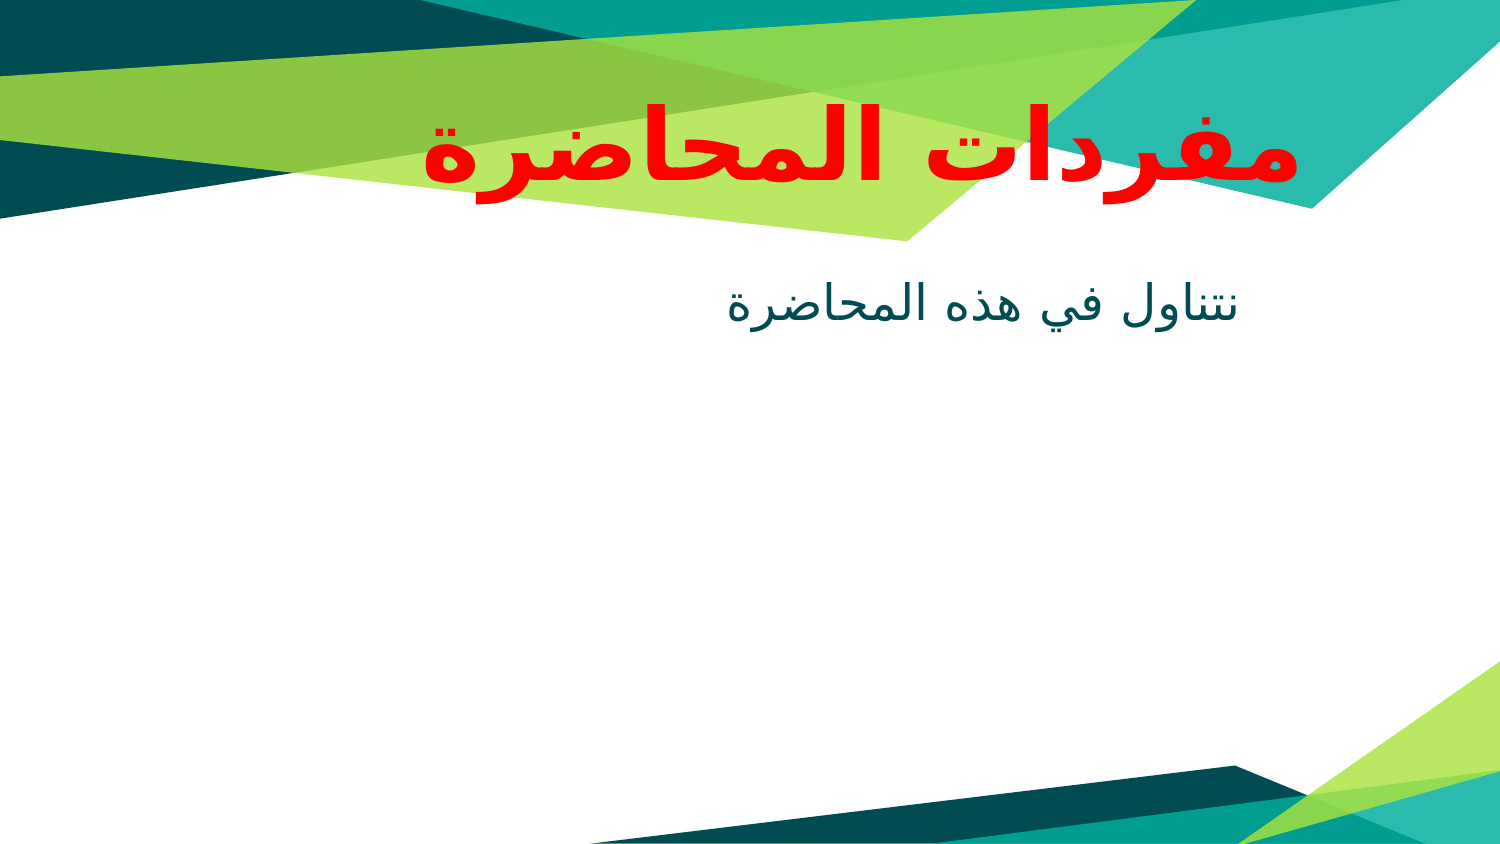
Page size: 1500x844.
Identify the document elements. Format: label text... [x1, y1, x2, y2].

title مفردات المحاضرة [145, 65, 1355, 206]
list نتناول في هذه المحاضرة [696, 255, 1272, 721]
